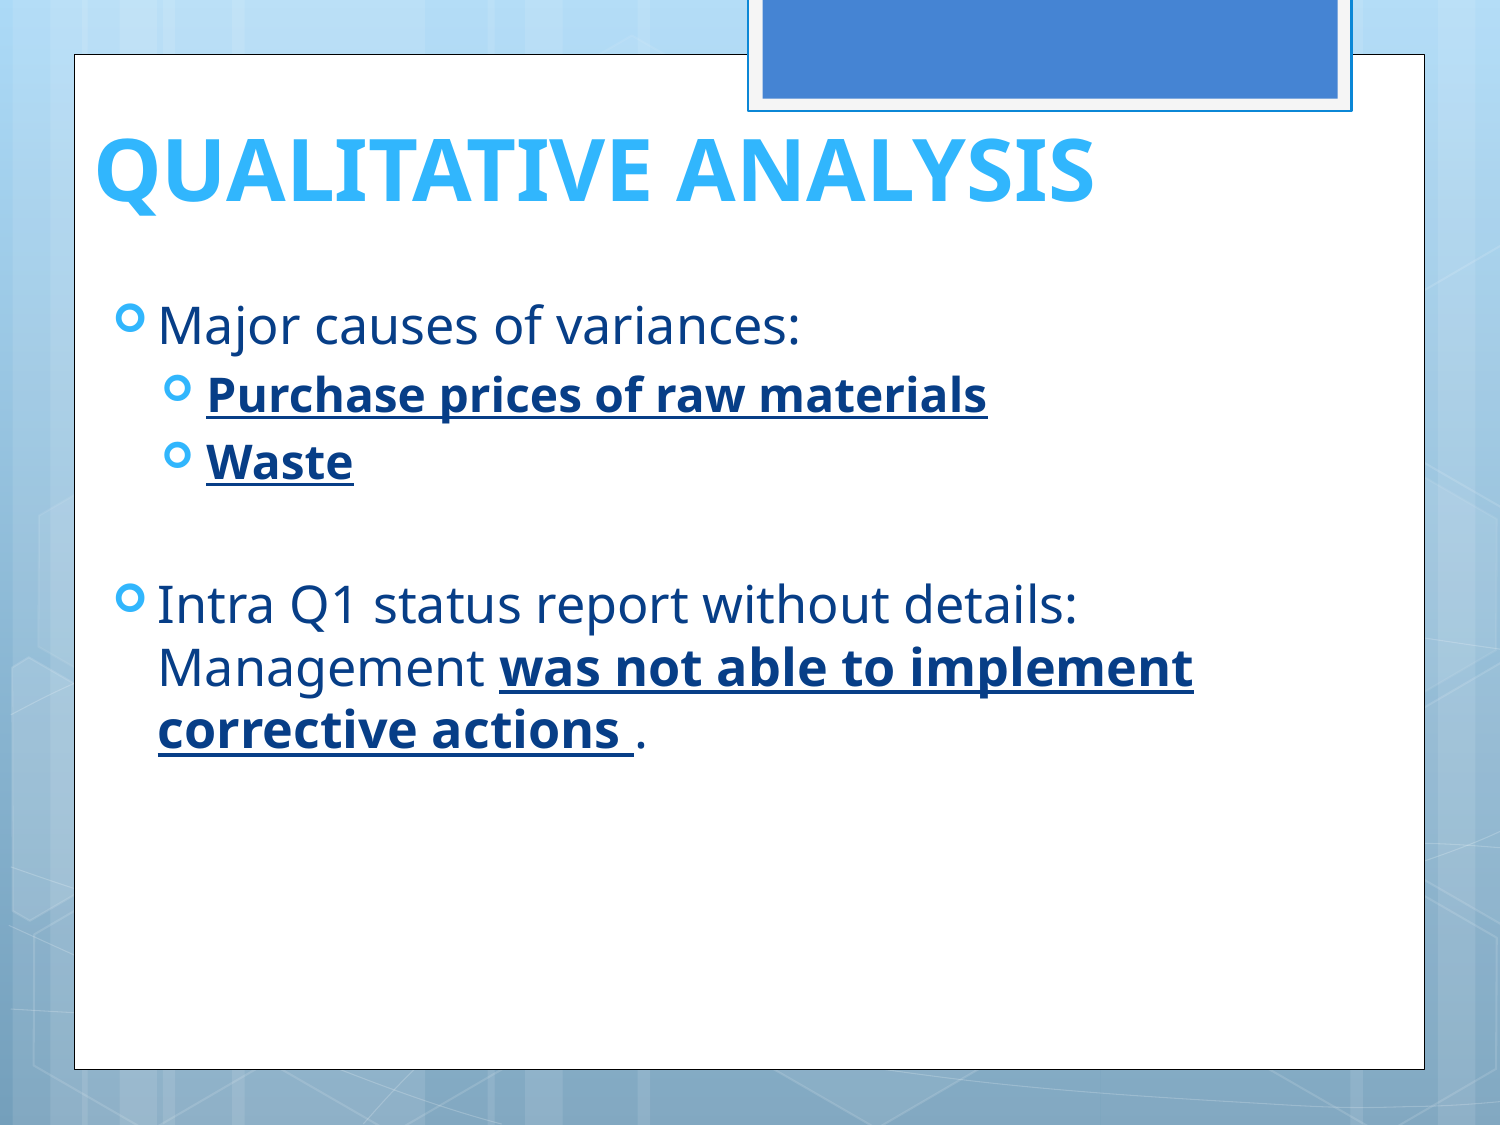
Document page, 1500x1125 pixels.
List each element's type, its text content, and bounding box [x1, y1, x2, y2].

list Major causes of variances: Purchase prices of raw materials Waste Intra Q1 status report without details: Management was not able to implement corrective actions . [86, 284, 1405, 1024]
title QUALITATIVE ANALYSIS [78, 39, 1231, 227]
